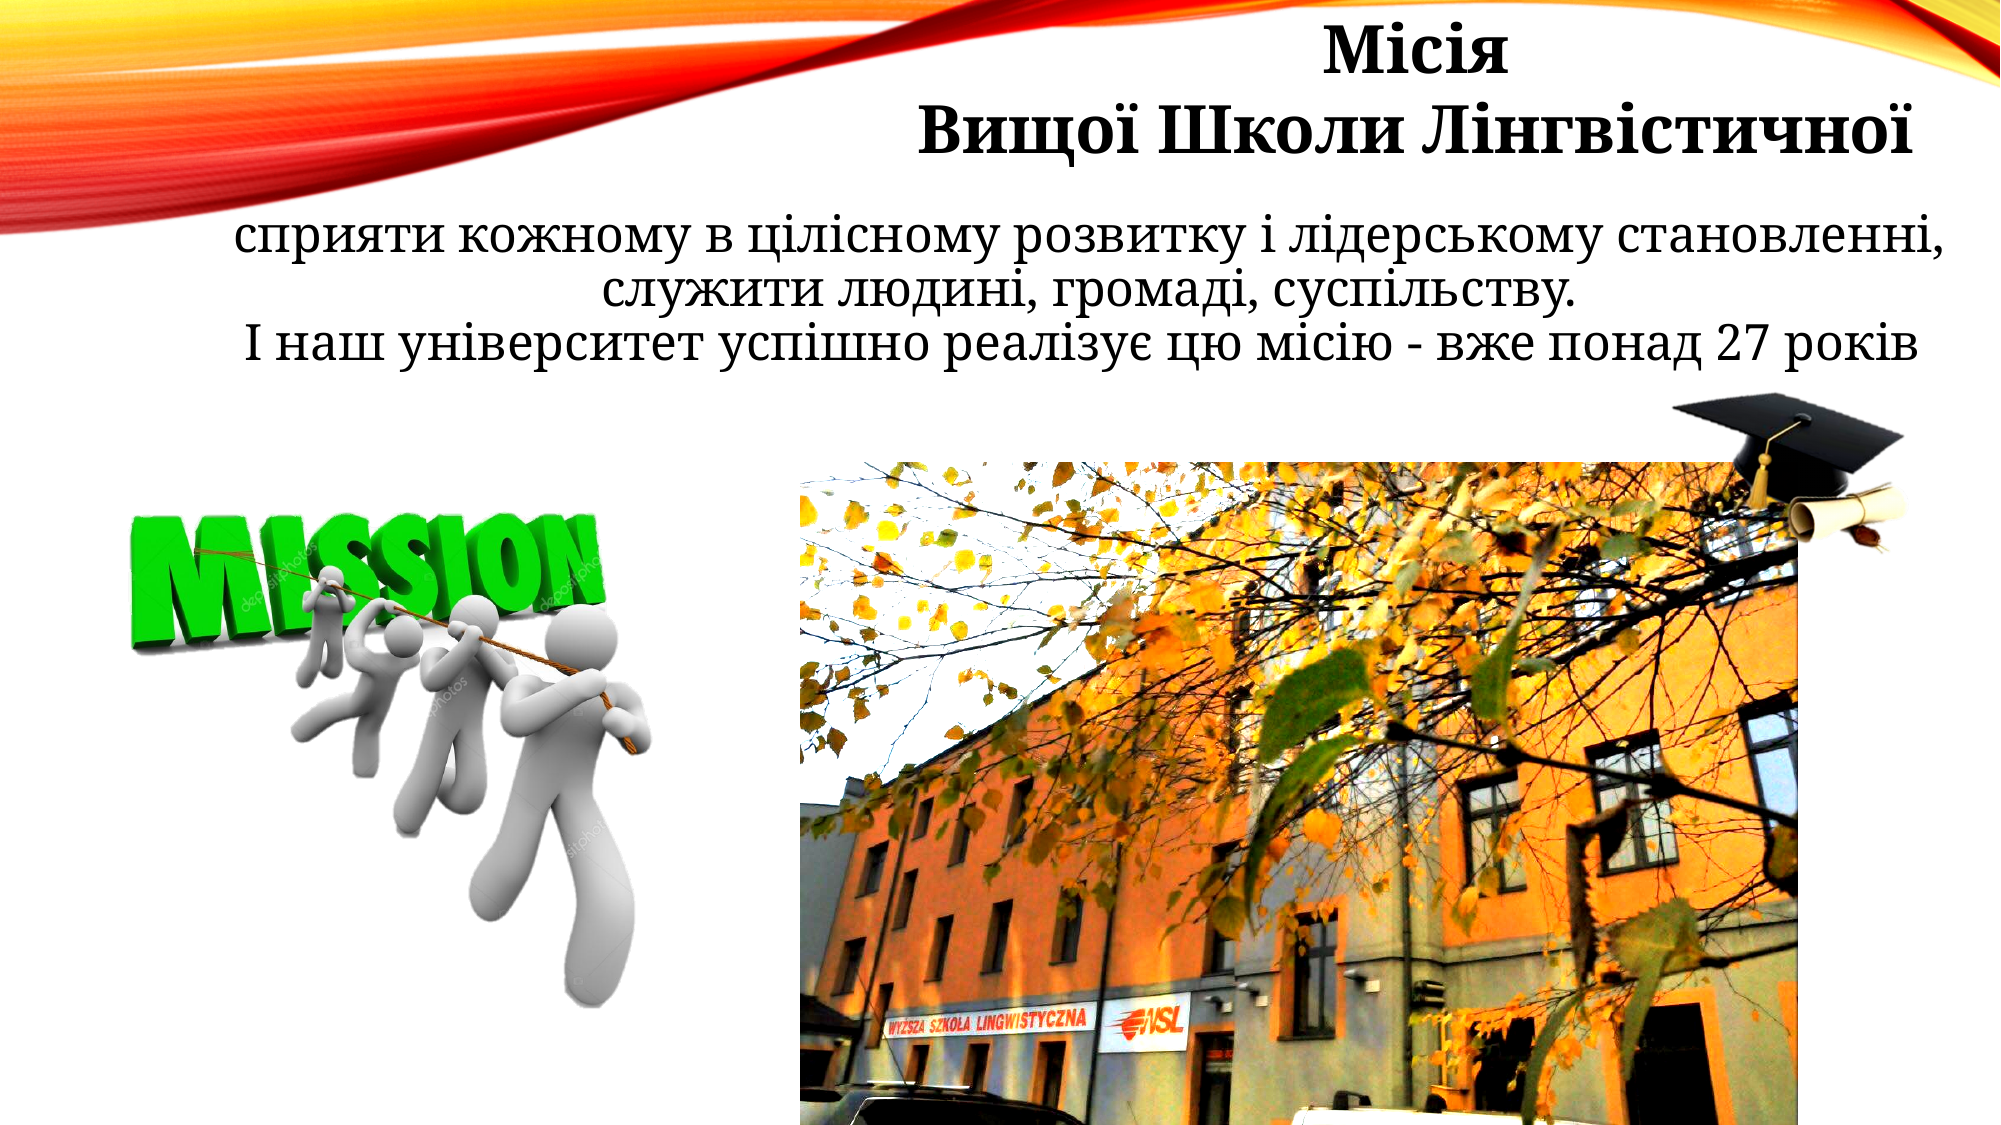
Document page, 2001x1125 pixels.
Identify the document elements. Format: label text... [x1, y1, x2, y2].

picture [0, 0, 772, 237]
text_box Місія Вищої Школи Лінгвістичної [772, 0, 2000, 165]
picture [800, 342, 1939, 1125]
text_box сприяти кожному в цілісному розвитку і лідерському становленні, служити людині, громаді, суспільству. І наш університет успішно реалізує цю місію - вже понад 27 років [119, 165, 2000, 415]
picture [94, 432, 700, 1059]
